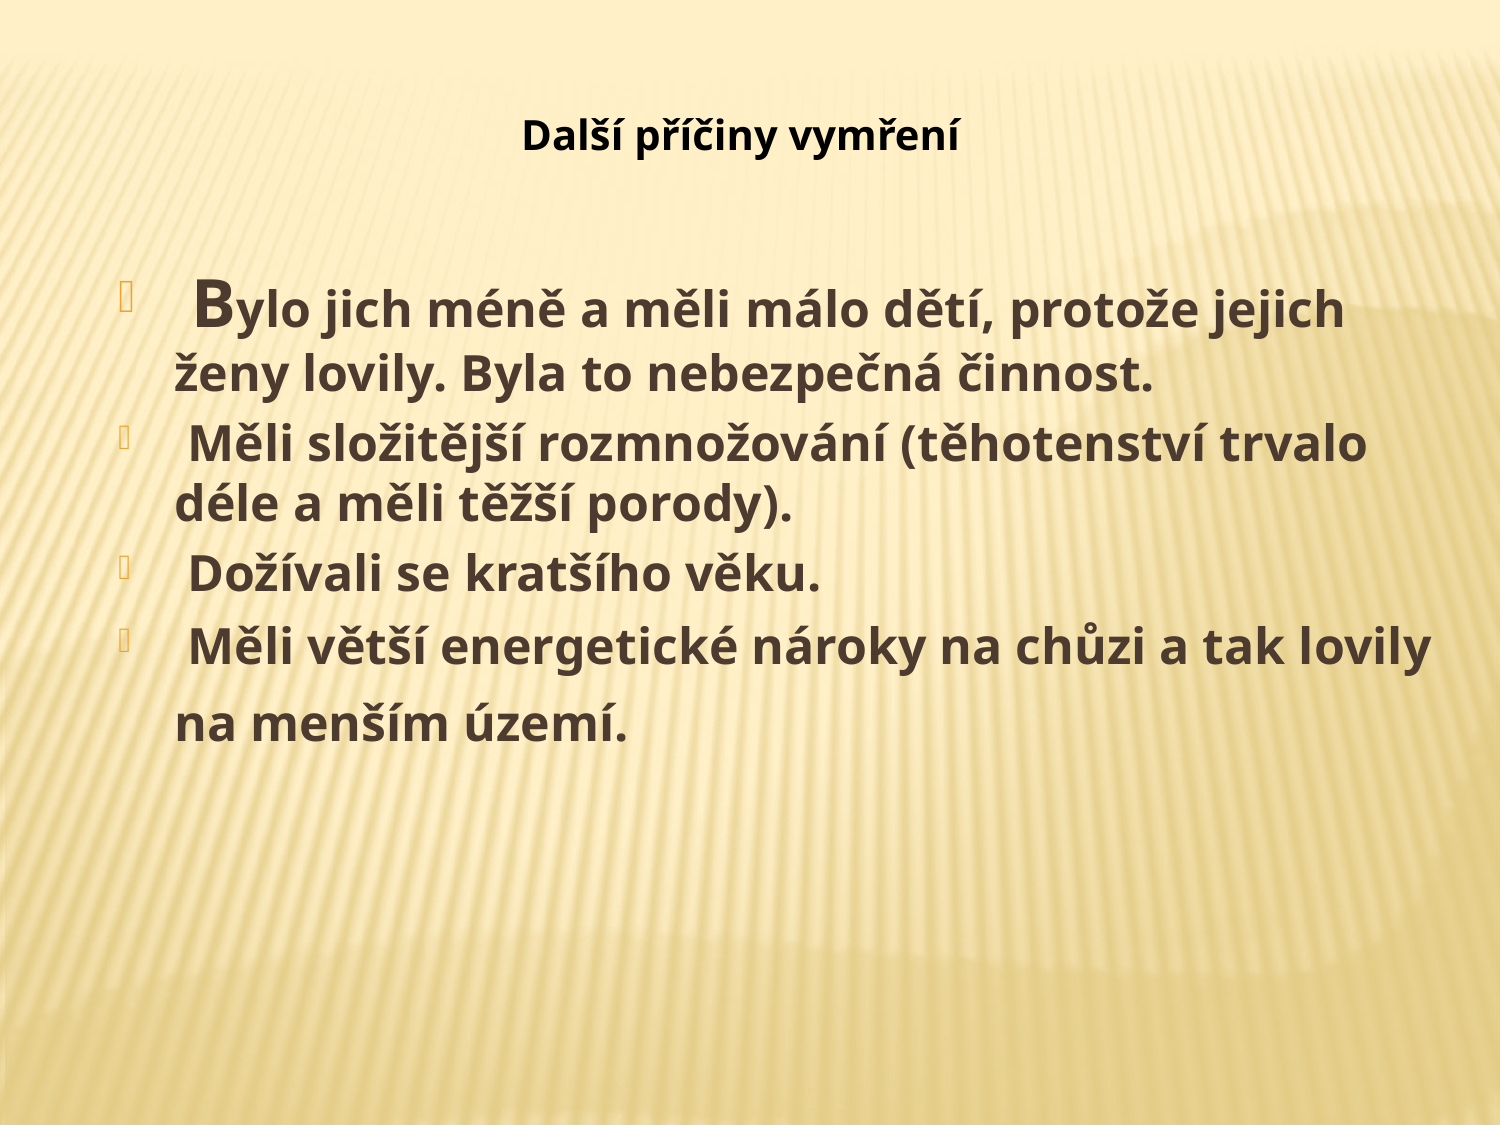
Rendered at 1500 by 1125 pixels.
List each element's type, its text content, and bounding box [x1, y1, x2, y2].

list Bylo jich méně a měli málo dětí, protože jejich ženy lovily. Byla to nebezpečná činnost. Měli složitější rozmnožování (těhotenství trvalo déle a měli těžší porody). Dožívali se kratšího věku. Měli větší energetické nároky na chůzi a tak lovily na menším území. [103, 253, 1454, 996]
text_box Další příčiny vymření [505, 101, 1425, 167]
